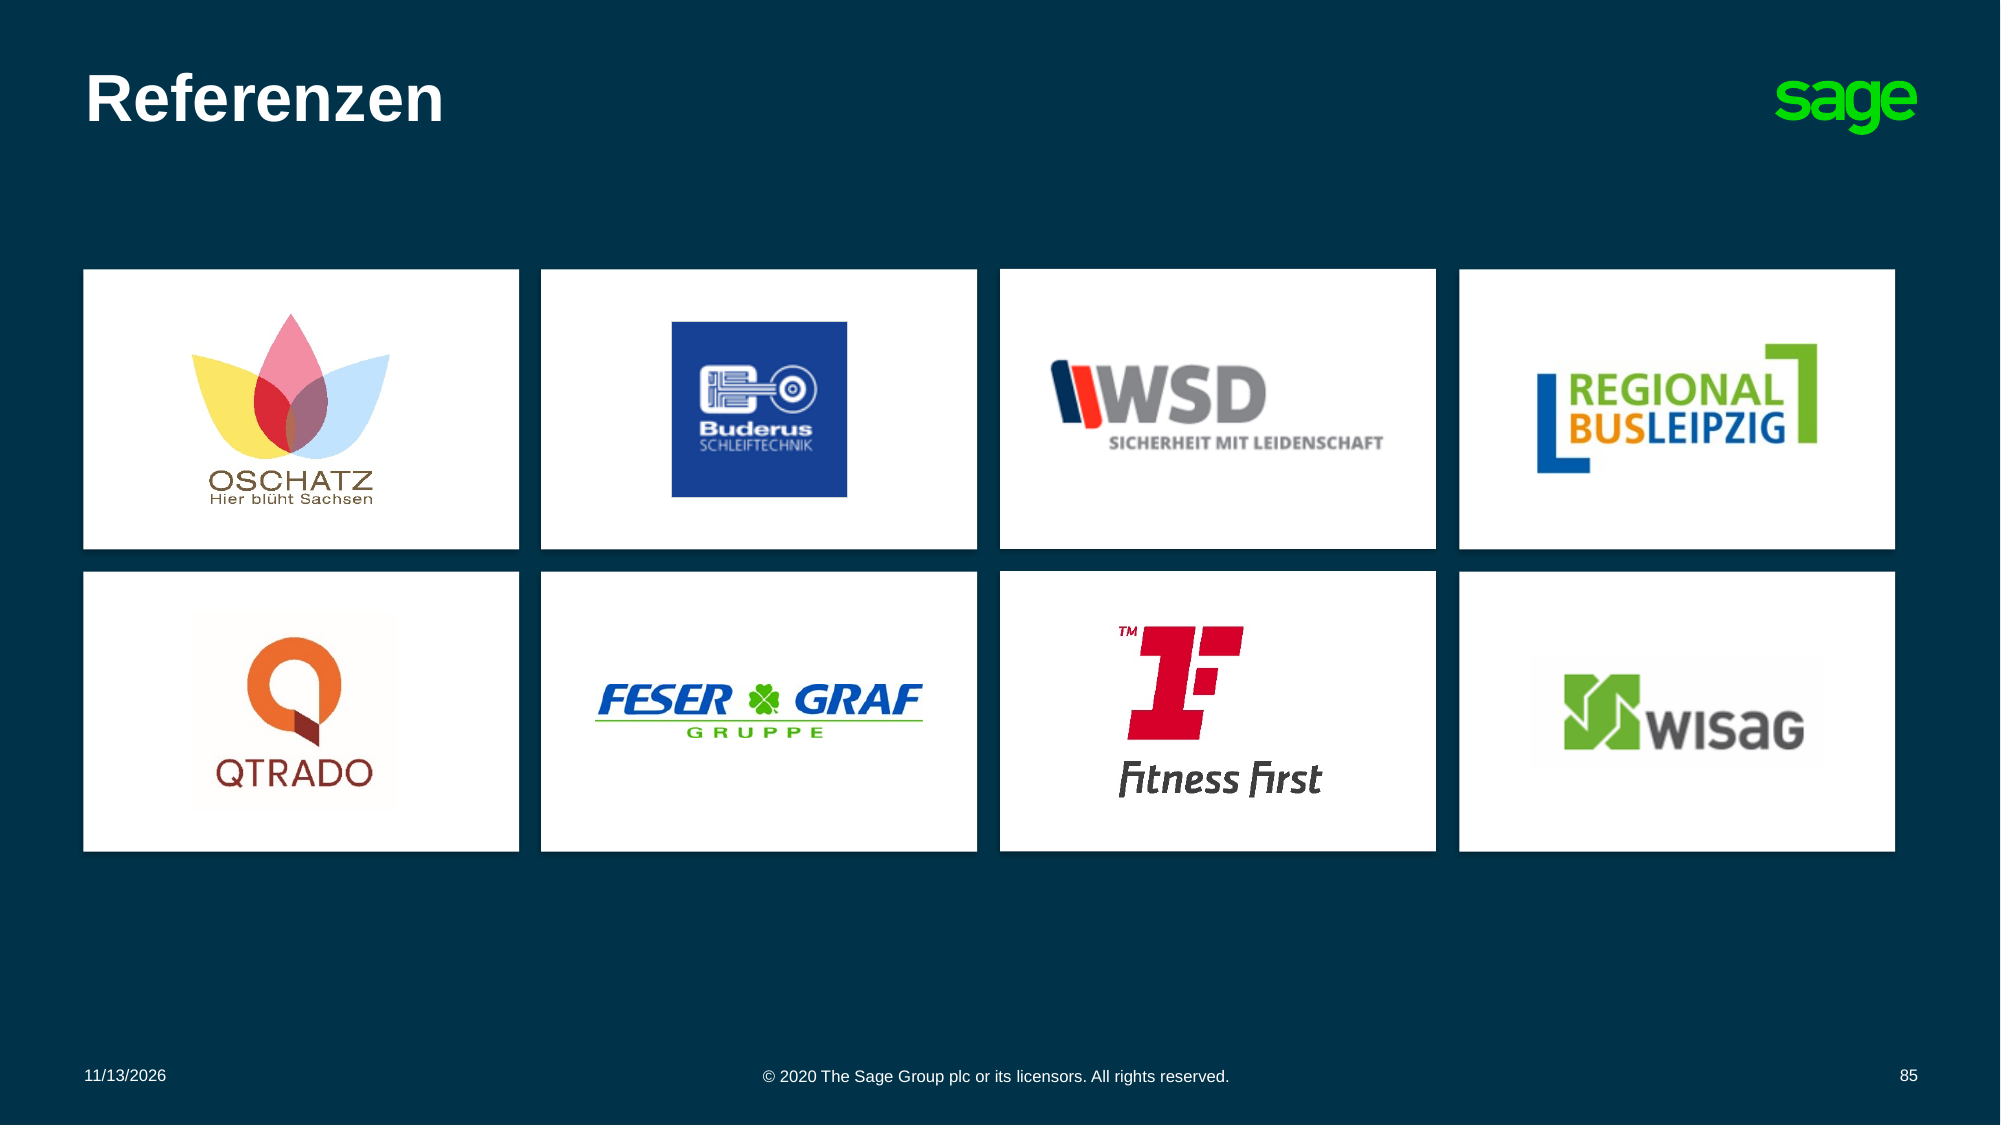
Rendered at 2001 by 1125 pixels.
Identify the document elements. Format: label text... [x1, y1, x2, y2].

text_box [1459, 269, 1896, 550]
picture [1110, 620, 1327, 802]
text_box [540, 571, 978, 852]
text_box [83, 571, 520, 852]
title Referenzen [85, 54, 1684, 153]
picture [1043, 352, 1394, 466]
picture [1530, 655, 1825, 768]
slide_number 85 [1483, 1045, 1934, 1105]
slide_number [69, 1045, 520, 1105]
text_box [540, 269, 978, 550]
text_box [999, 268, 1437, 550]
text_box [999, 570, 1437, 852]
text_box [83, 269, 520, 550]
text_box [1719, 54, 1966, 153]
picture [672, 322, 847, 497]
picture [595, 684, 923, 738]
picture [191, 313, 390, 505]
text_box [1459, 571, 1896, 852]
picture [1537, 343, 1818, 474]
picture [191, 612, 397, 811]
